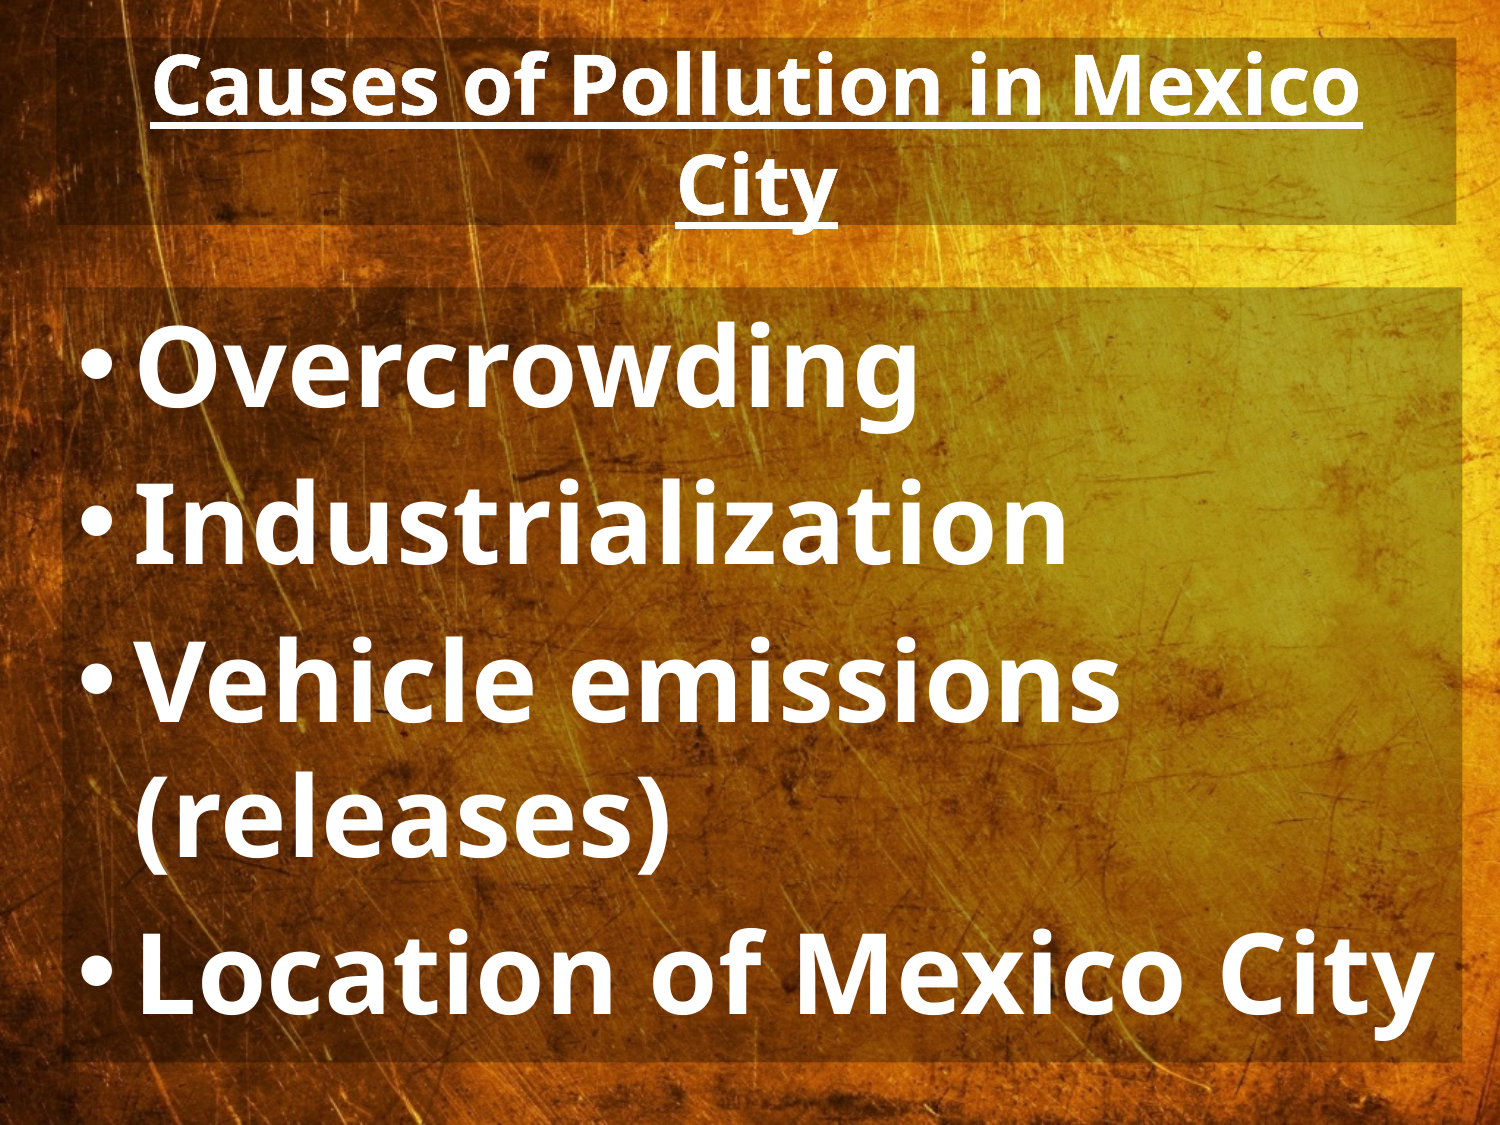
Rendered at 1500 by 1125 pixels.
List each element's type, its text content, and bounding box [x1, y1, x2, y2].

title Causes of Pollution in Mexico City [56, 37, 1457, 225]
picture [0, 0, 1500, 1125]
list Overcrowding Industrialization Vehicle emissions (releases) Location of Mexico City [62, 287, 1463, 1063]
